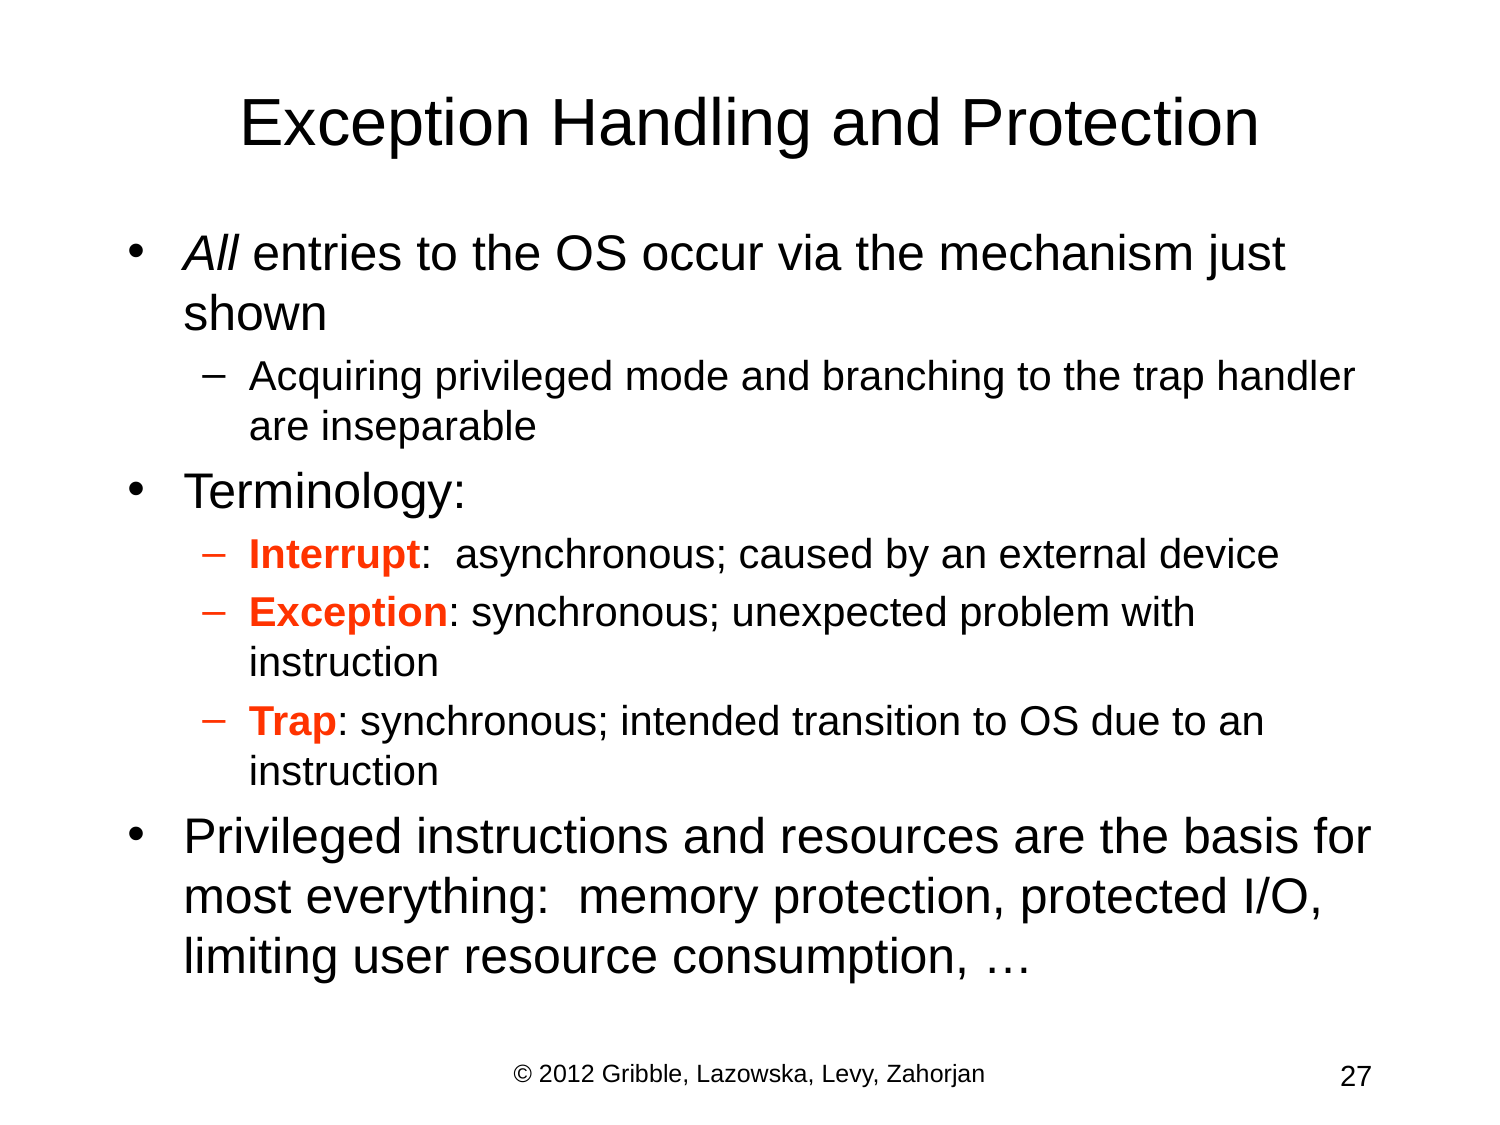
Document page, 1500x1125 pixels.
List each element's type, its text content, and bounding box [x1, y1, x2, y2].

slide_number 27 [1074, 1050, 1388, 1100]
list All entries to the OS occur via the mechanism just shown Acquiring privileged mode and branching to the trap handler are inseparable Terminology: Interrupt: asynchronous; caused by an external device Exception: synchronous; unexpected problem with instruction Trap: synchronous; intended transition to OS due to an instruction Privileged instructions and resources are the basis for most everything: memory protection, protected I/O, limiting user resource consumption, … [112, 212, 1388, 1026]
footer © 2012 Gribble, Lazowska, Levy, Zahorjan [450, 1050, 1050, 1100]
title Exception Handling and Protection [112, 62, 1388, 176]
